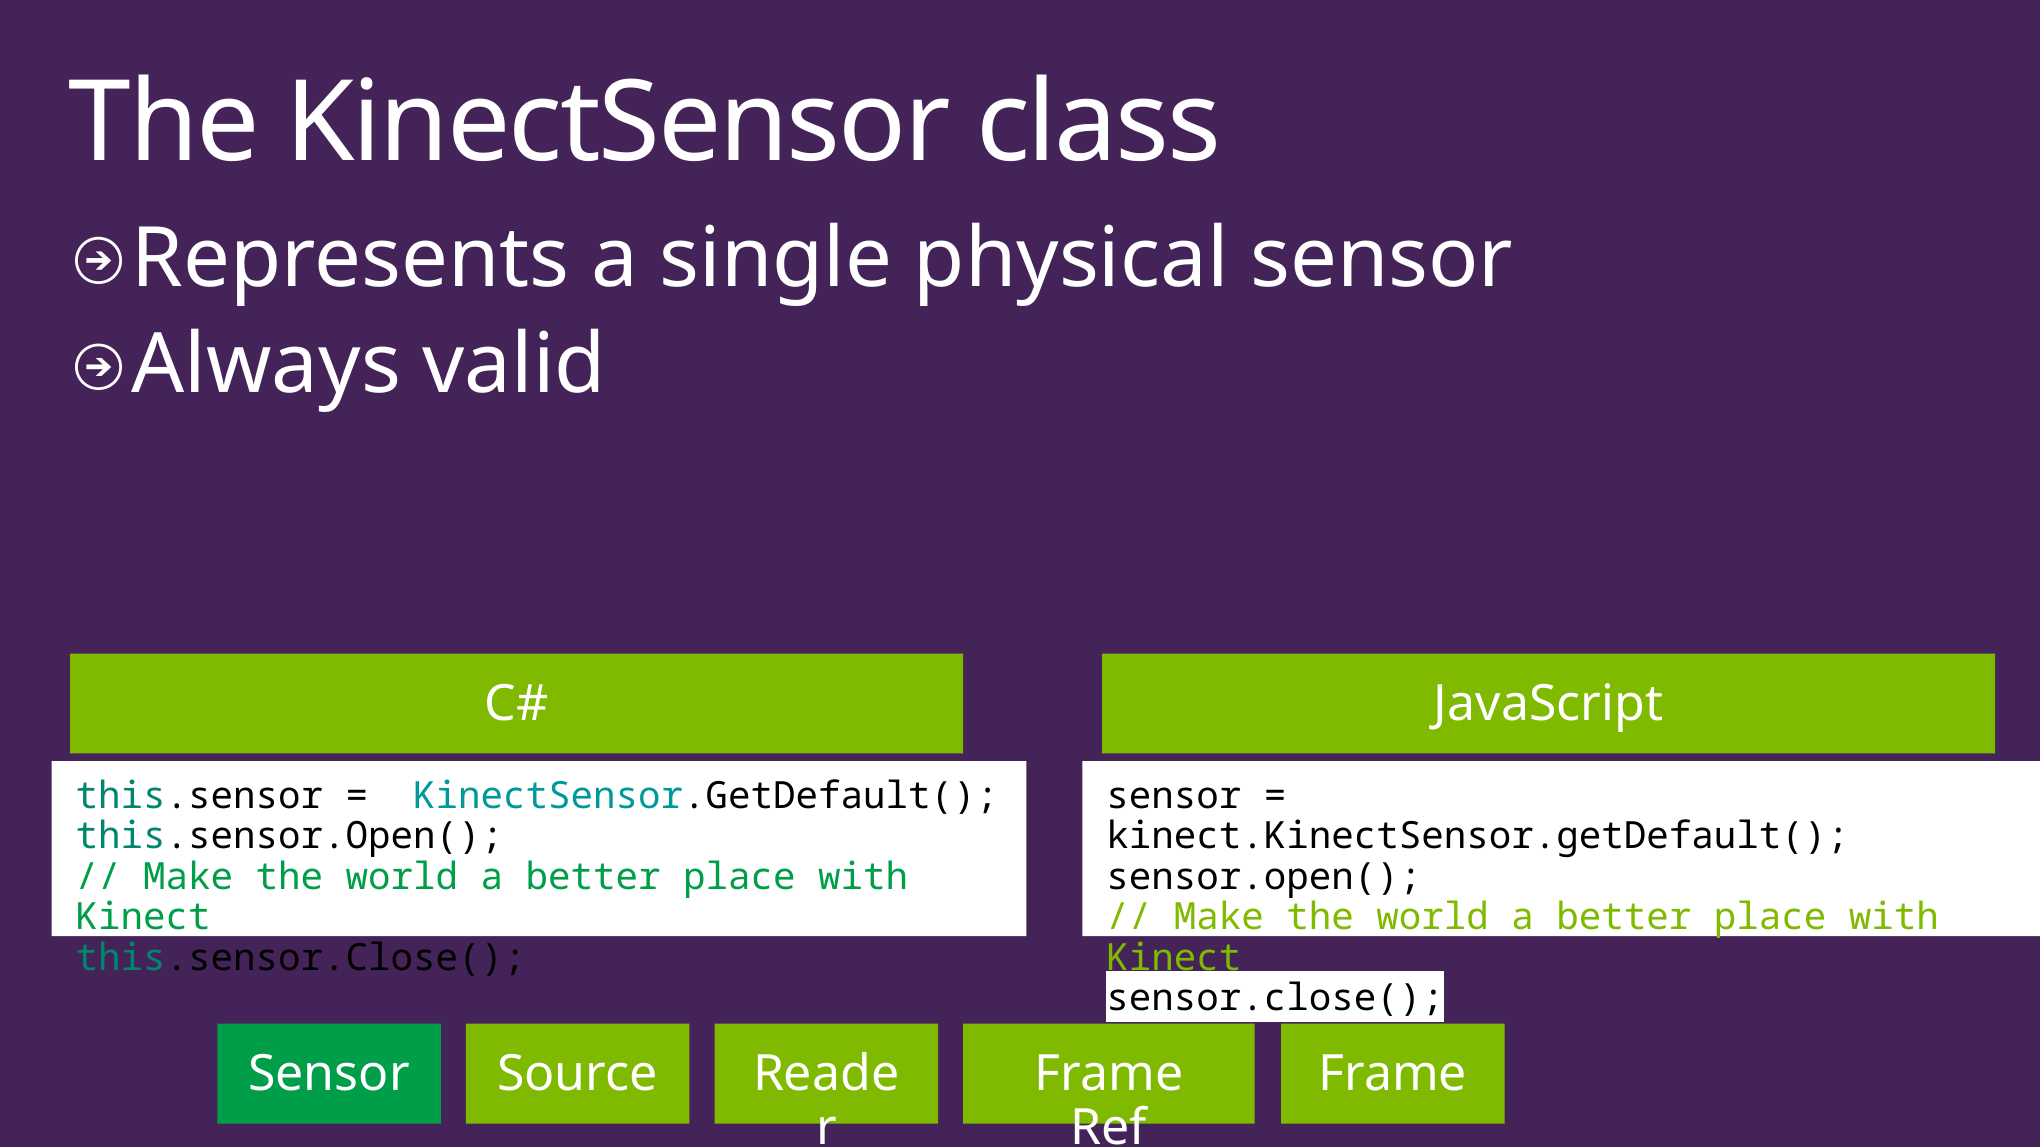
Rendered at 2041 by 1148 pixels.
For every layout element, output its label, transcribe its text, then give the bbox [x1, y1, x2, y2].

picture [75, 224, 134, 284]
text_box C# [69, 653, 964, 754]
picture [75, 331, 134, 390]
text_box sensor = kinect.KinectSensor.getDefault(); sensor.open(); // Make the world a better place with Kinect sensor.close(); [1082, 761, 2041, 937]
list Represents a single physical sensor Always valid [51, 199, 1927, 1058]
list this.sensor = KinectSensor.GetDefault(); this.sensor.Open(); // Make the world a better place with Kinect this.sensor.Close(); [51, 761, 1027, 937]
title The KinectSensor class [45, 48, 1996, 199]
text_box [217, 1023, 1505, 1124]
text_box JavaScript [1101, 653, 1996, 754]
